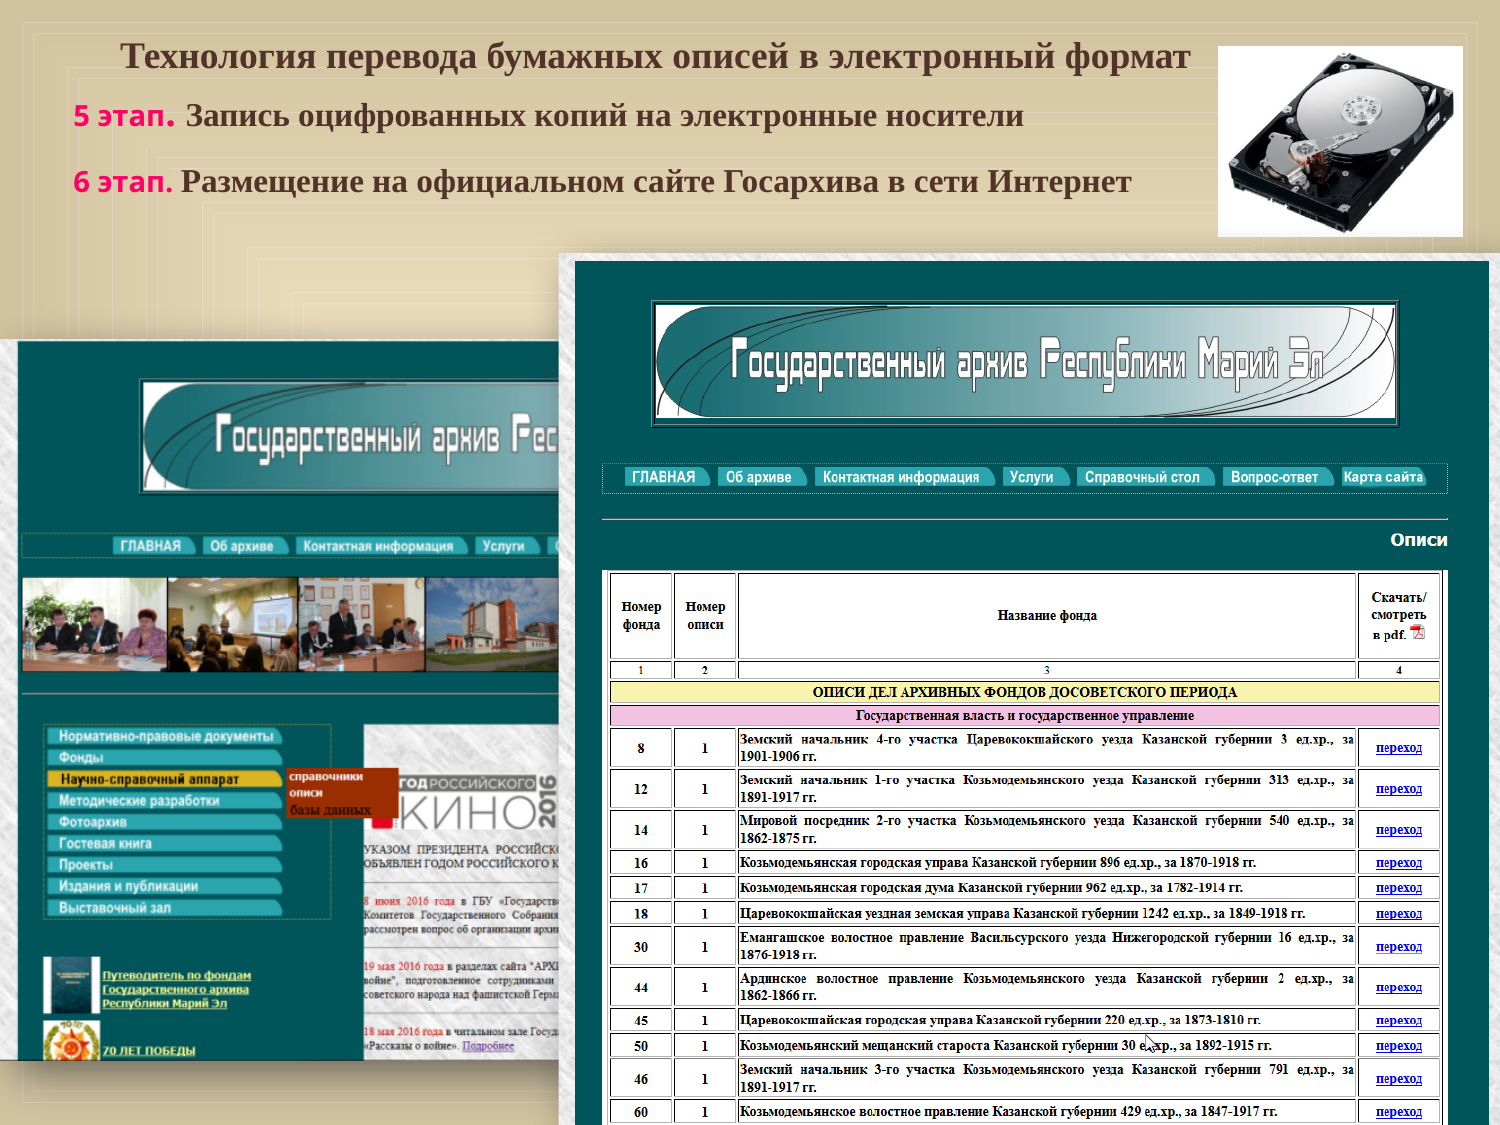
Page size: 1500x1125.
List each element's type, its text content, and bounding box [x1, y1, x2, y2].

picture [0, 339, 556, 1061]
picture [1218, 46, 1464, 238]
text_box [46, 81, 903, 143]
text_box 6 этап. Размещение на официальном сайте Госархива в сети Интернет [58, 152, 1161, 207]
text_box Технология перевода бумажных описей в электронный формат [105, 23, 1243, 129]
picture [558, 253, 1500, 1125]
text_box 5 этап. Запись оцифрованных копий на электронные носители [58, 81, 1149, 142]
